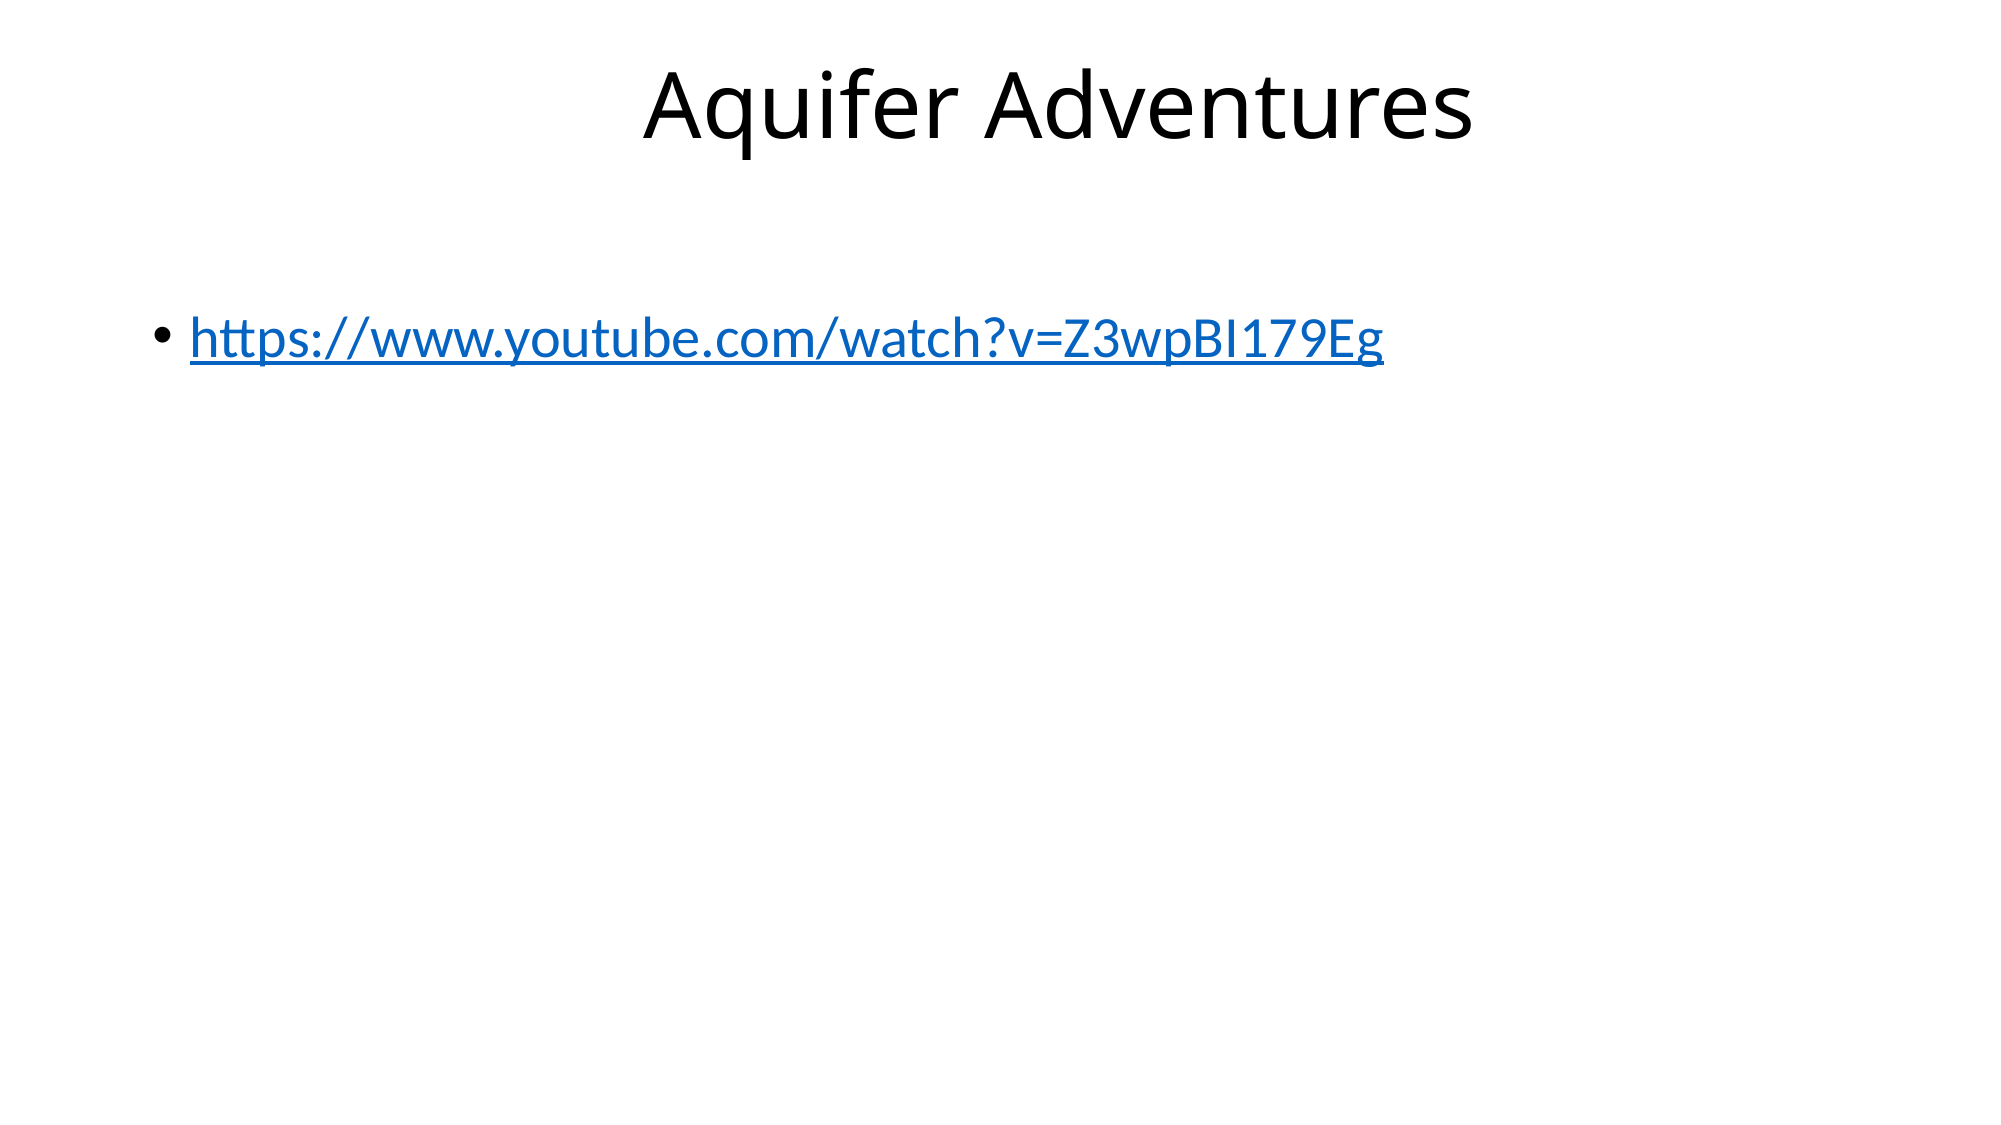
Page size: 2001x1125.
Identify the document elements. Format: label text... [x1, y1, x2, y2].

list https://www.youtube.com/watch?v=Z3wpBI179Eg [137, 299, 1863, 1014]
title Aquifer Adventures [628, 0, 2000, 218]
